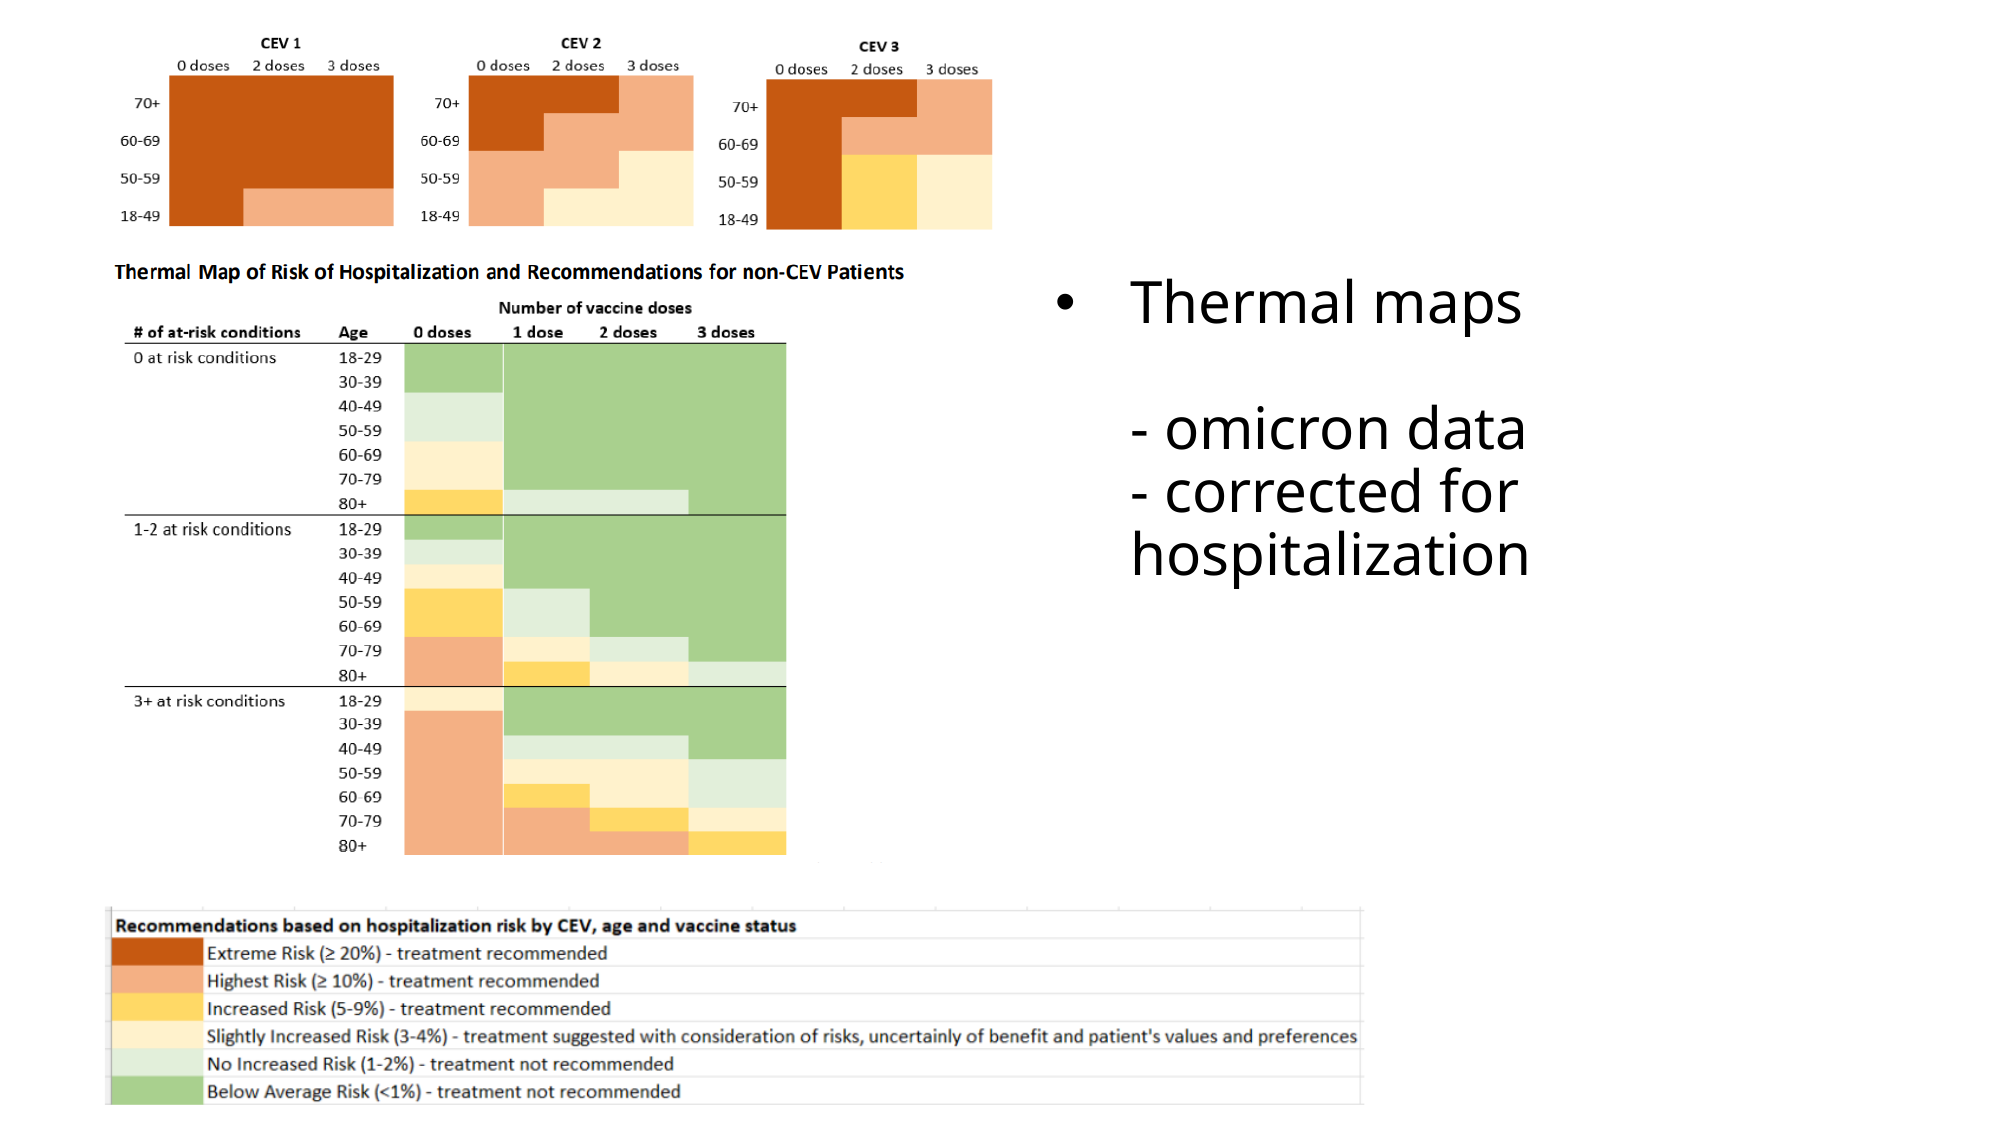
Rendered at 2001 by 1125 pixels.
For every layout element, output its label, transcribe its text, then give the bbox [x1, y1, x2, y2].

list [98, 30, 1000, 863]
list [98, 896, 1388, 1125]
title Thermal maps - omicron data - corrected for hospitalization [1040, 59, 1863, 802]
